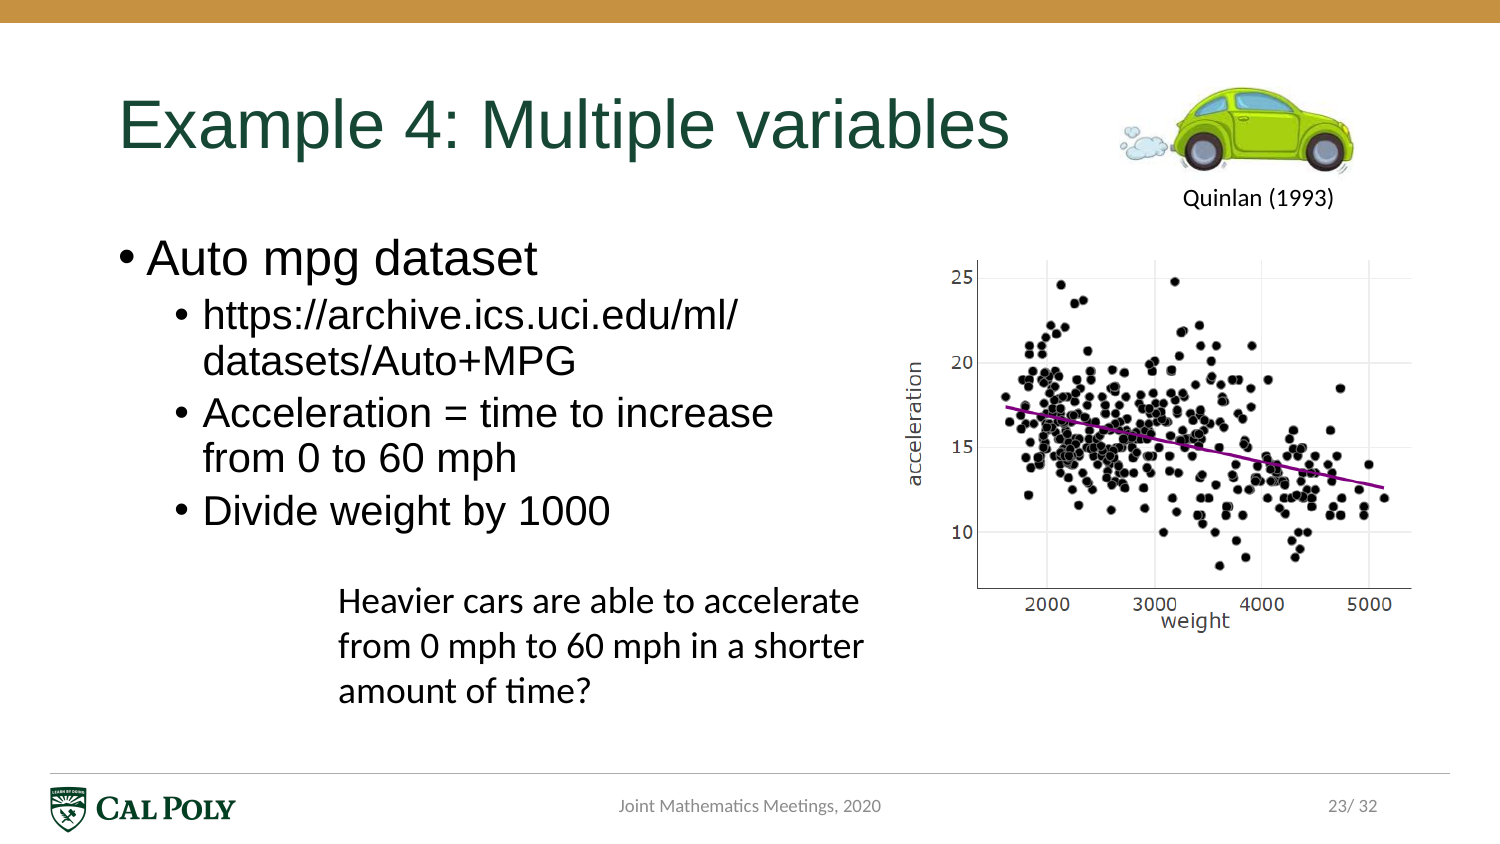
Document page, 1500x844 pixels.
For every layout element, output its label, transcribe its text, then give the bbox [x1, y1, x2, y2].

text_box Heavier cars are able to accelerate from 0 mph to 60 mph in a shorter amount of time? [323, 568, 889, 719]
slide_number 23/ 32 [1059, 782, 1397, 827]
title Example 4: Multiple variables [103, 44, 1397, 208]
list Auto mpg dataset https://archive.ics.uci.edu/ml/datasets/Auto+MPG Acceleration = time to increase from 0 to 60 mph Divide weight by 1000 [103, 224, 838, 760]
picture [1118, 65, 1360, 184]
picture [892, 241, 1421, 636]
footer Joint Mathematics Meetings, 2020 [496, 782, 1004, 827]
text_box Quinlan (1993) [1168, 174, 1481, 219]
